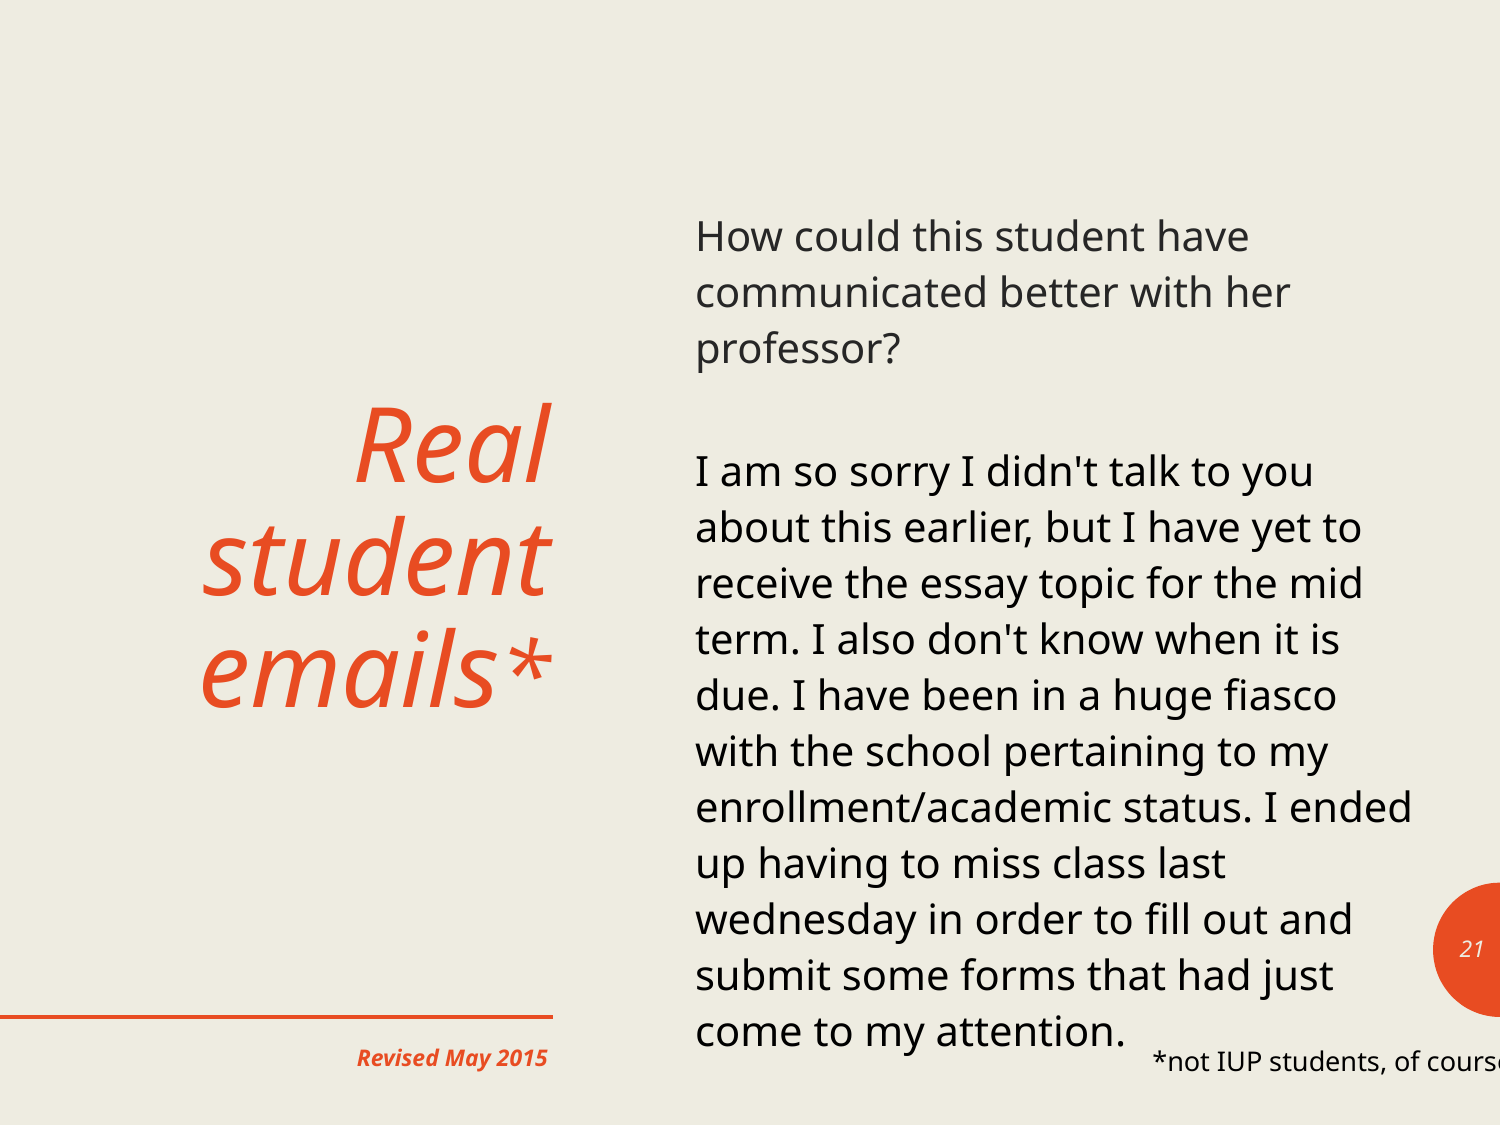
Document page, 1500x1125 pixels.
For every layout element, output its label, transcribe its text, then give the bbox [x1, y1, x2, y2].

slide_number 21 [1433, 919, 1500, 980]
text_box *not IUP students, of course [1137, 1037, 1500, 1085]
list How could this student have communicated better with her professor? I am so sorry I didn't talk to you about this earlier, but I have yet to receive the essay topic for the mid term. I also don't know when it is due. I have been in a huge fiasco with the school pertaining to my enrollment/academic status. I ended up having to miss class last wednesday in order to fill out and submit some forms that had just come to my attention. [668, 196, 1438, 929]
title Real student emails* [93, 385, 566, 740]
footer Revised May 2015 [93, 1035, 564, 1096]
